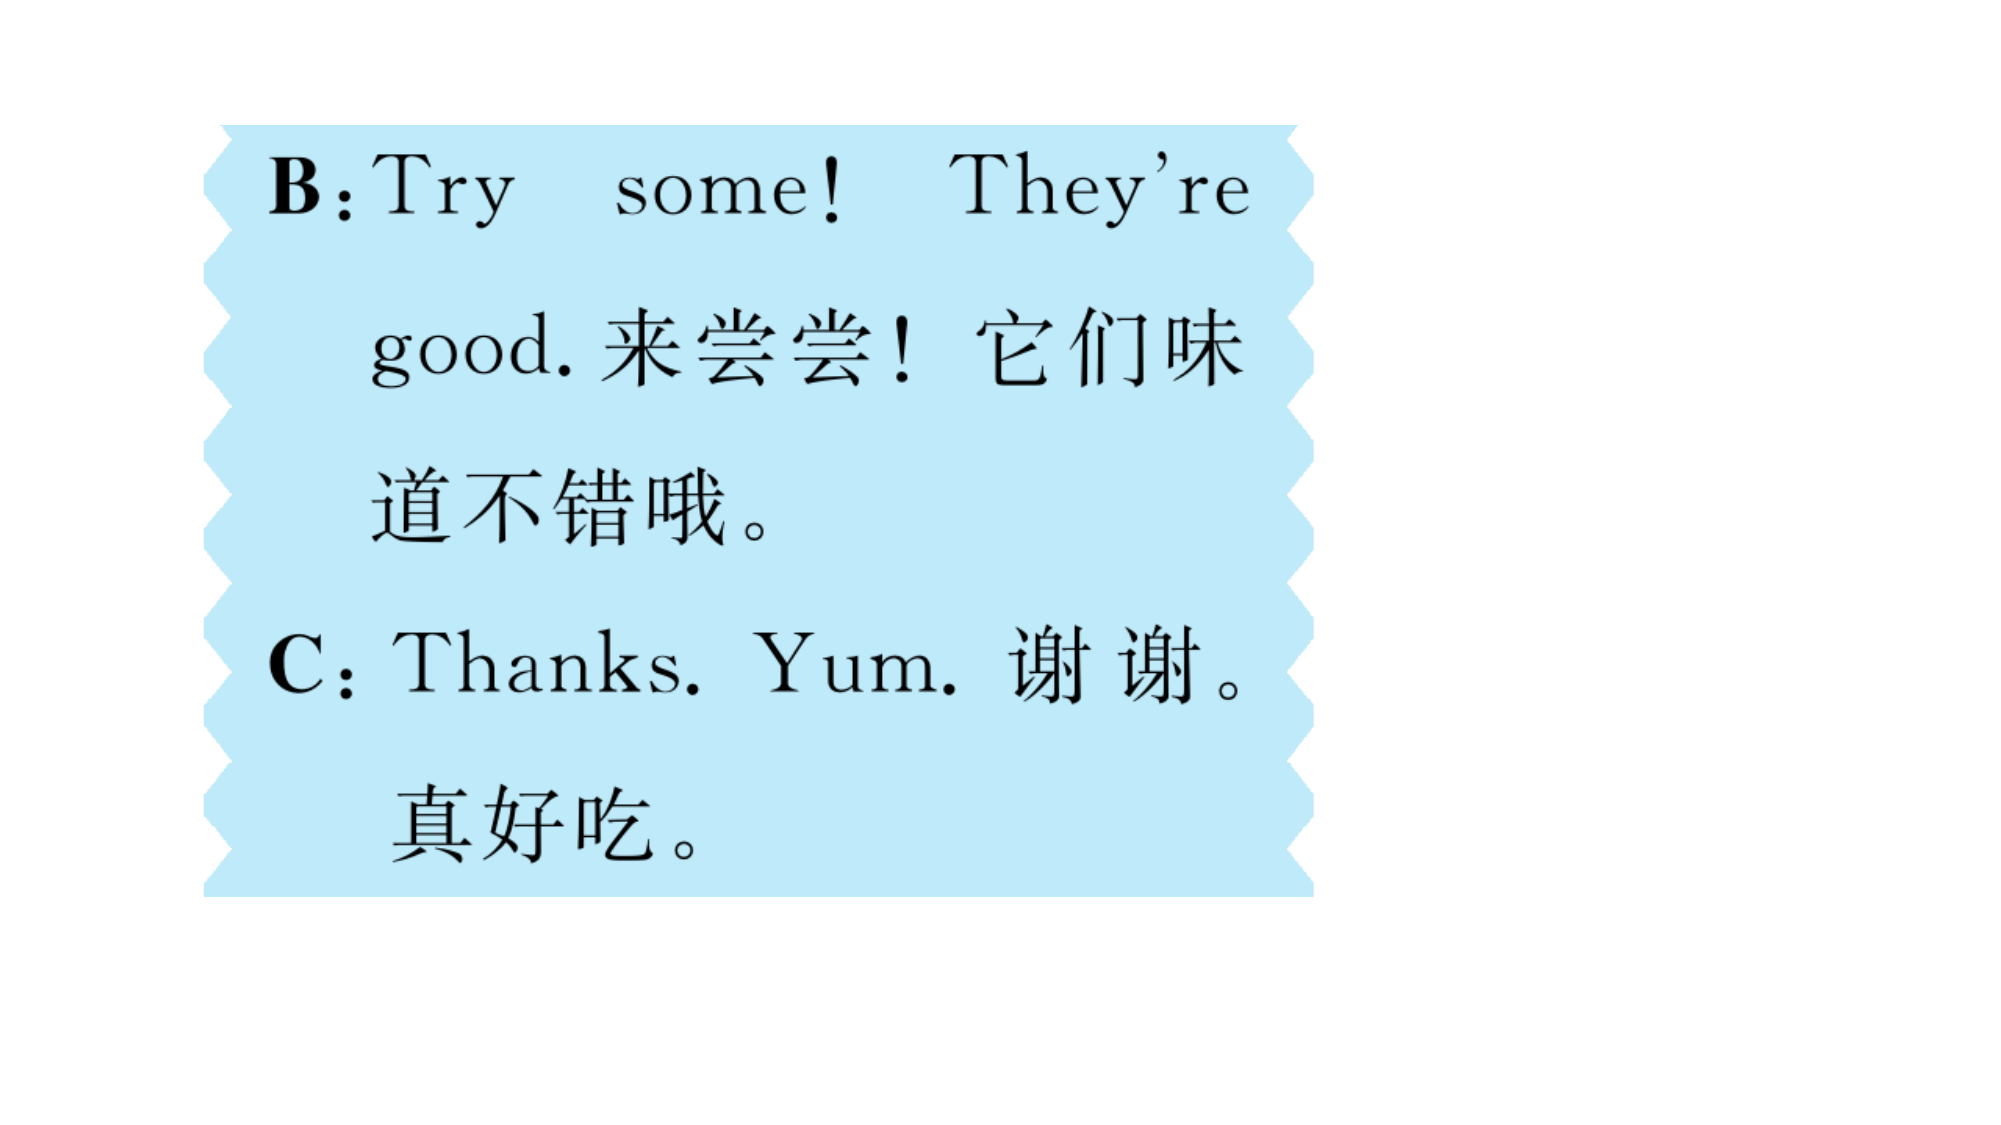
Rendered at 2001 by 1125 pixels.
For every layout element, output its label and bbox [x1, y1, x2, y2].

picture [196, 125, 1333, 897]
